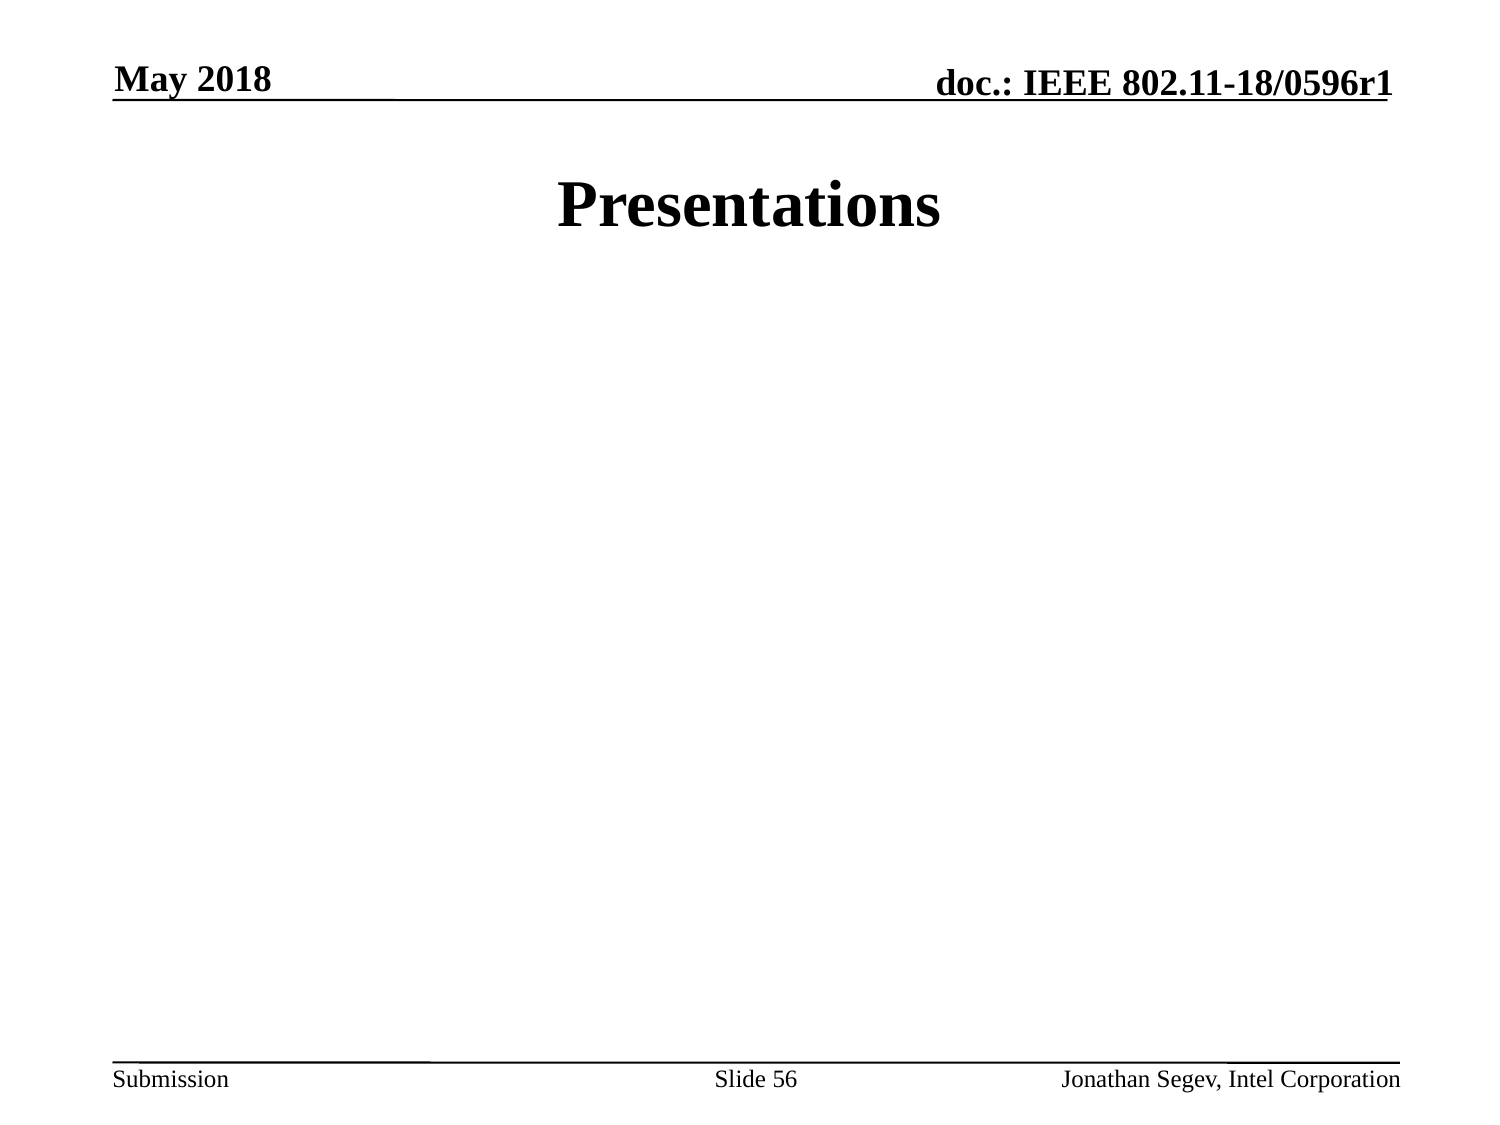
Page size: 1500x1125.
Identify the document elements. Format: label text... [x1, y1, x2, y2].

slide_number Slide 56 [712, 1061, 800, 1123]
footer Jonathan Segev, Intel Corporation [878, 1061, 1402, 1093]
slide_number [114, 54, 423, 100]
title Presentations [112, 112, 1388, 288]
